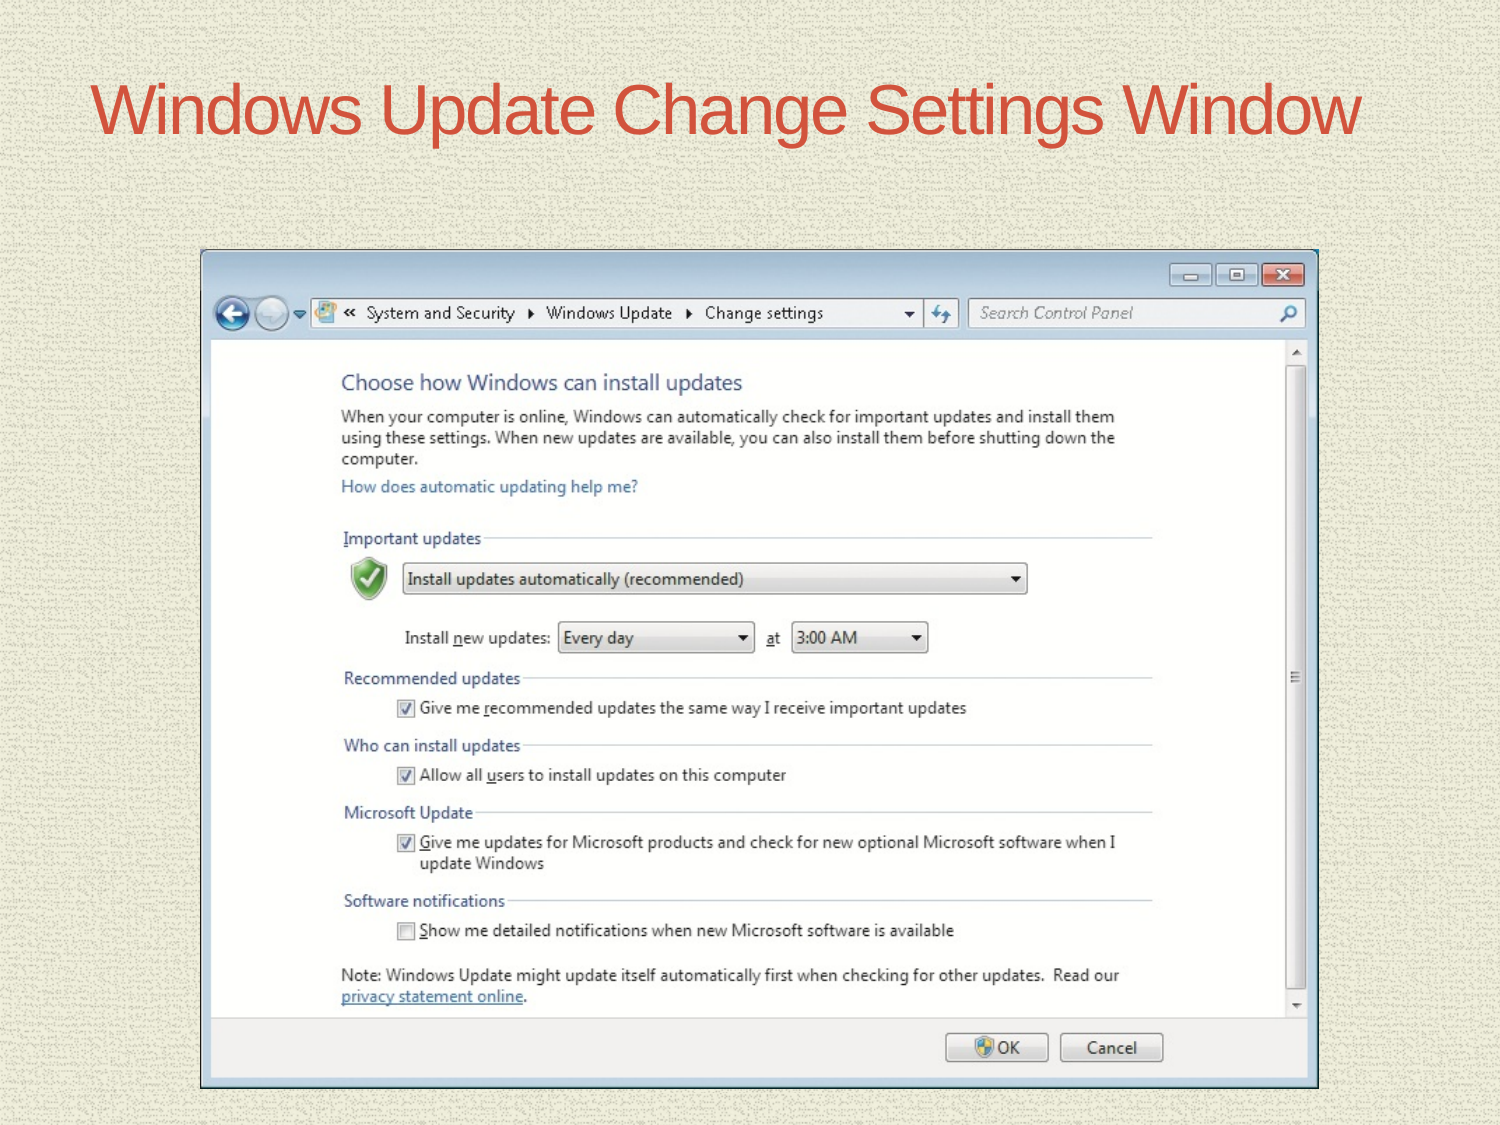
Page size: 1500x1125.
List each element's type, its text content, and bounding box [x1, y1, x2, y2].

title Windows Update Change Settings Window [75, 24, 1425, 188]
picture [199, 249, 1319, 1090]
